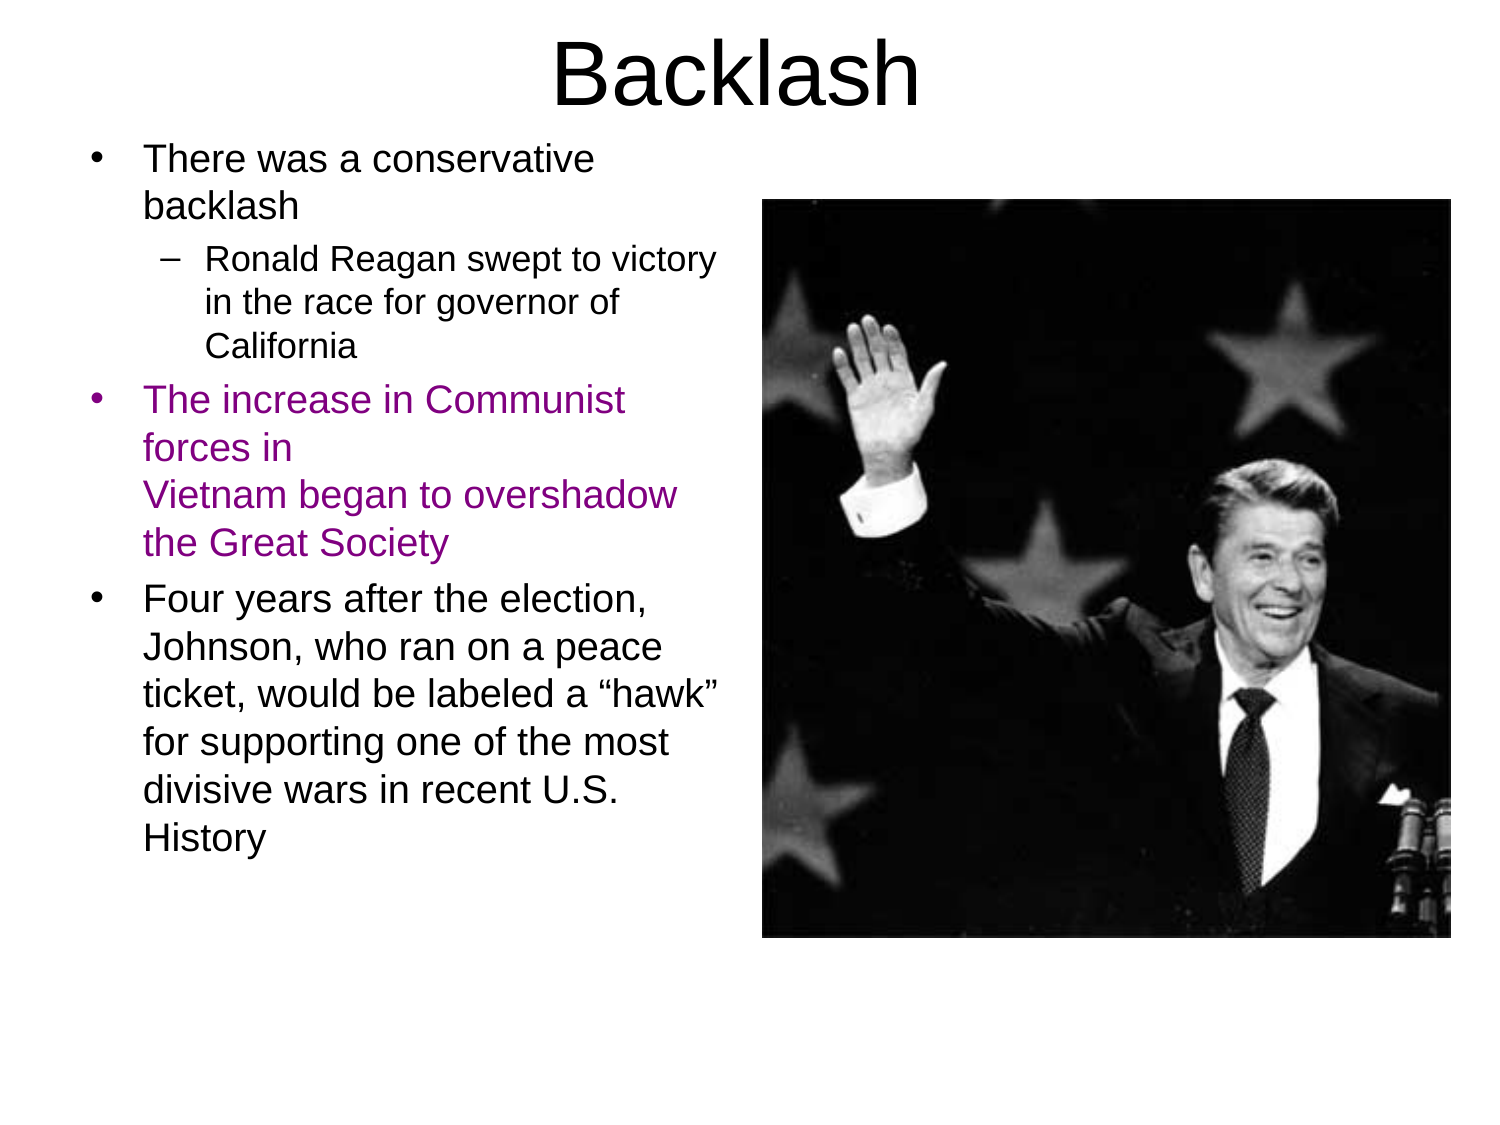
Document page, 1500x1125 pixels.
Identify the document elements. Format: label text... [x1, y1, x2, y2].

picture [762, 199, 1452, 938]
title Backlash [75, 0, 1425, 163]
list There was a conservative backlash Ronald Reagan swept to victory in the race for governor of California The increase in Communist forces in Vietnam began to overshadow the Great Society Four years after the election, Johnson, who ran on a peace ticket, would be labeled a “hawk” for supporting one of the most divisive wars in recent U.S. History [75, 125, 738, 868]
